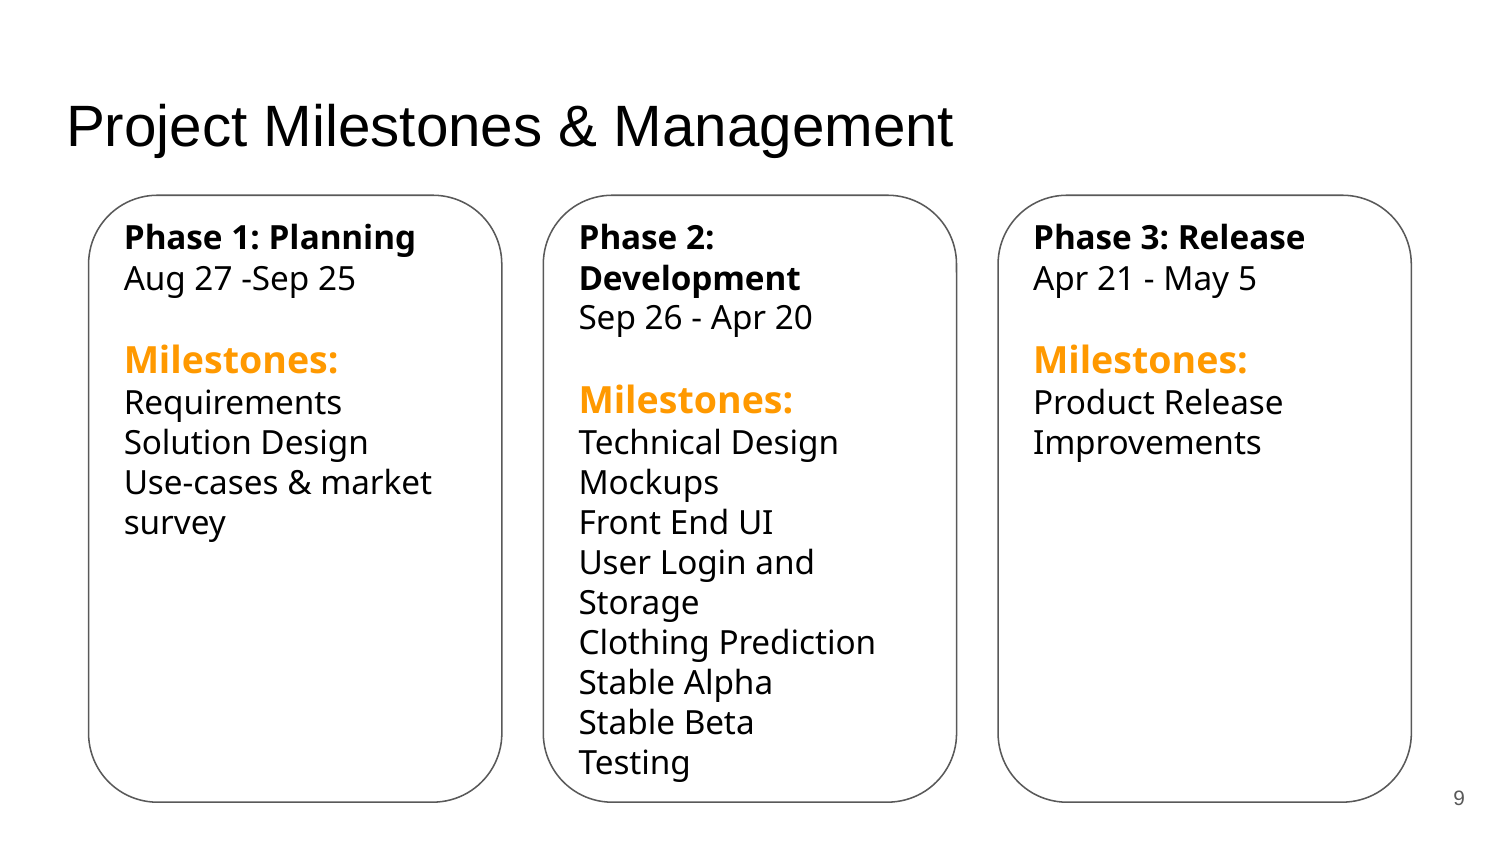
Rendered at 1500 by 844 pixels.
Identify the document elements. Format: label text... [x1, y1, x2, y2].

slide_number ‹#› [1389, 764, 1480, 830]
text_box Phase 3: Release Apr 21 - May 5 Milestones: Product Release Improvements [998, 195, 1412, 803]
title Project Milestones & Management [51, 72, 1449, 167]
text_box Phase 2: Development Sep 26 - Apr 20 Milestones: Technical Design Mockups Front End UI User Login and Storage Clothing Prediction Stable Alpha Stable Beta Testing [543, 195, 957, 803]
text_box Phase 1: Planning Aug 27 -Sep 25 Milestones: Requirements Solution Design Use-cases & market survey [88, 195, 502, 803]
